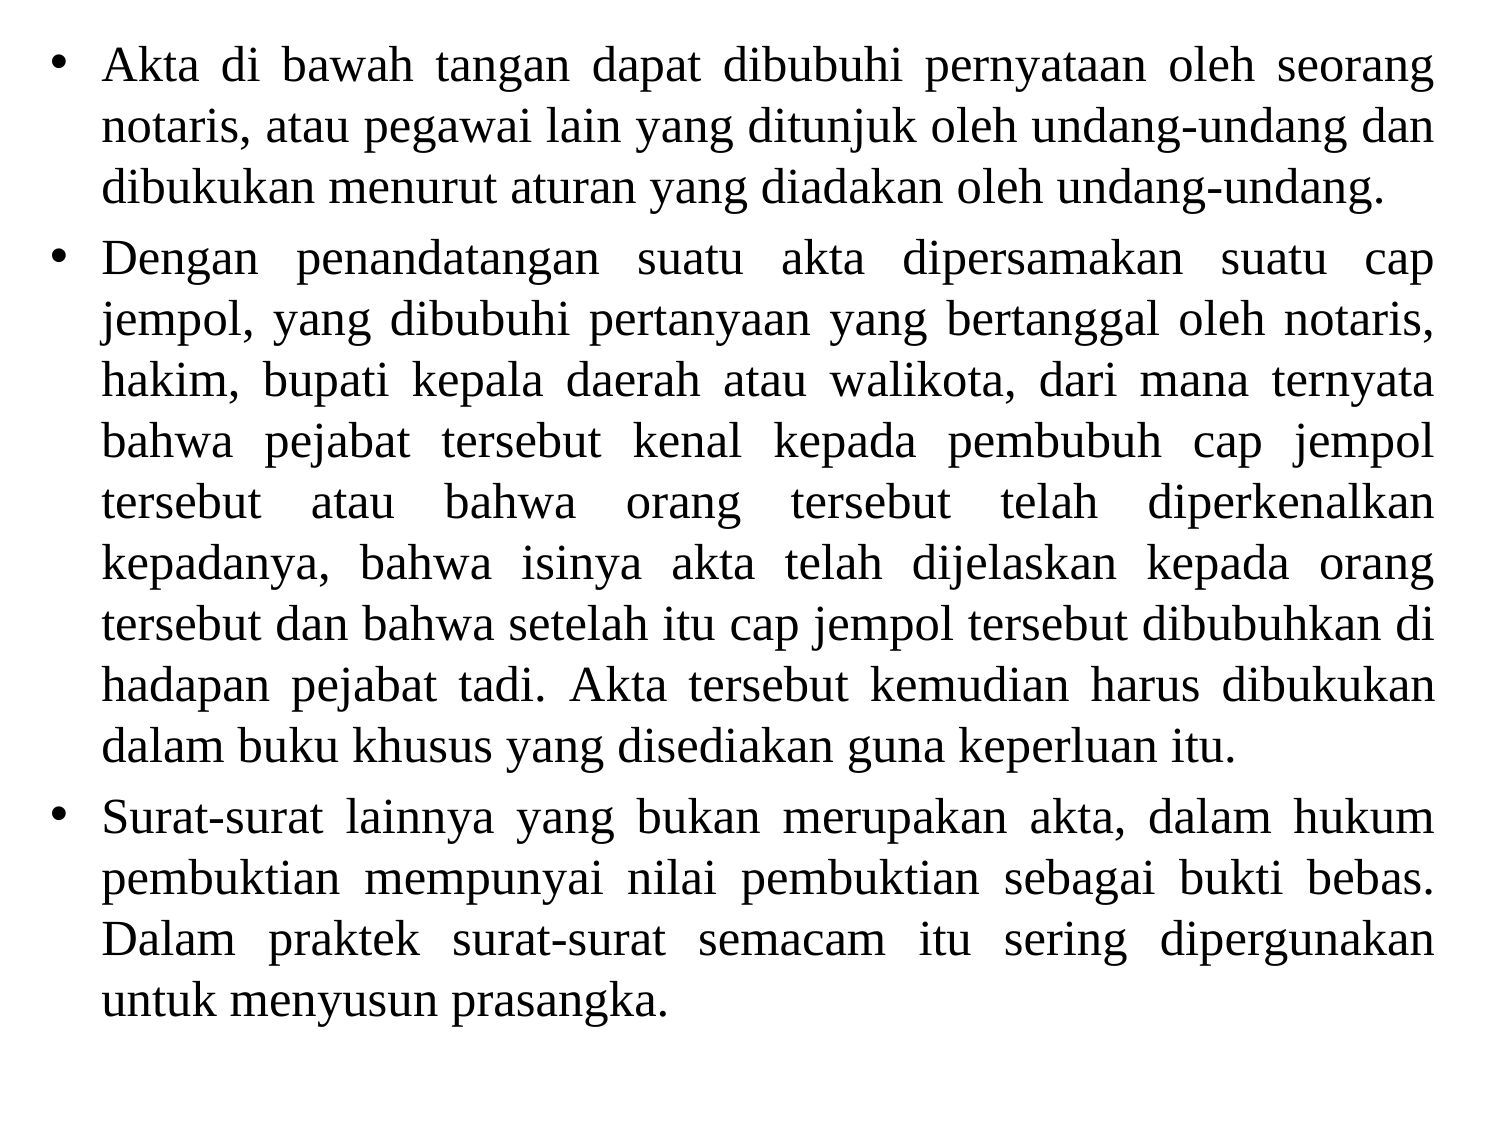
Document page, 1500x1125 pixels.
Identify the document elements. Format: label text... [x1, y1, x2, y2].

list Akta di bawah tangan dapat dibubuhi pernyataan oleh seorang notaris, atau pegawai lain yang ditunjuk oleh undang-undang dan dibukukan menurut aturan yang diadakan oleh undang-undang. Dengan penandatangan suatu akta dipersamakan suatu cap jempol, yang dibubuhi pertanyaan yang bertanggal oleh notaris, hakim, bupati kepala daerah atau walikota, dari mana ternyata bahwa pejabat tersebut kenal kepada pembubuh cap jempol tersebut atau bahwa orang tersebut telah diperkenalkan kepadanya, bahwa isinya akta telah dijelaskan kepada orang tersebut dan bahwa setelah itu cap jempol tersebut dibubuhkan di hadapan pejabat tadi. Akta tersebut kemudian harus dibukukan dalam buku khusus yang disediakan guna keperluan itu. Surat-surat lainnya yang bukan merupakan akta, dalam hukum pembuktian mempunyai nilai pembuktian sebagai bukti bebas. Dalam praktek surat-surat semacam itu sering dipergunakan untuk menyusun prasangka. [35, 23, 1454, 1125]
